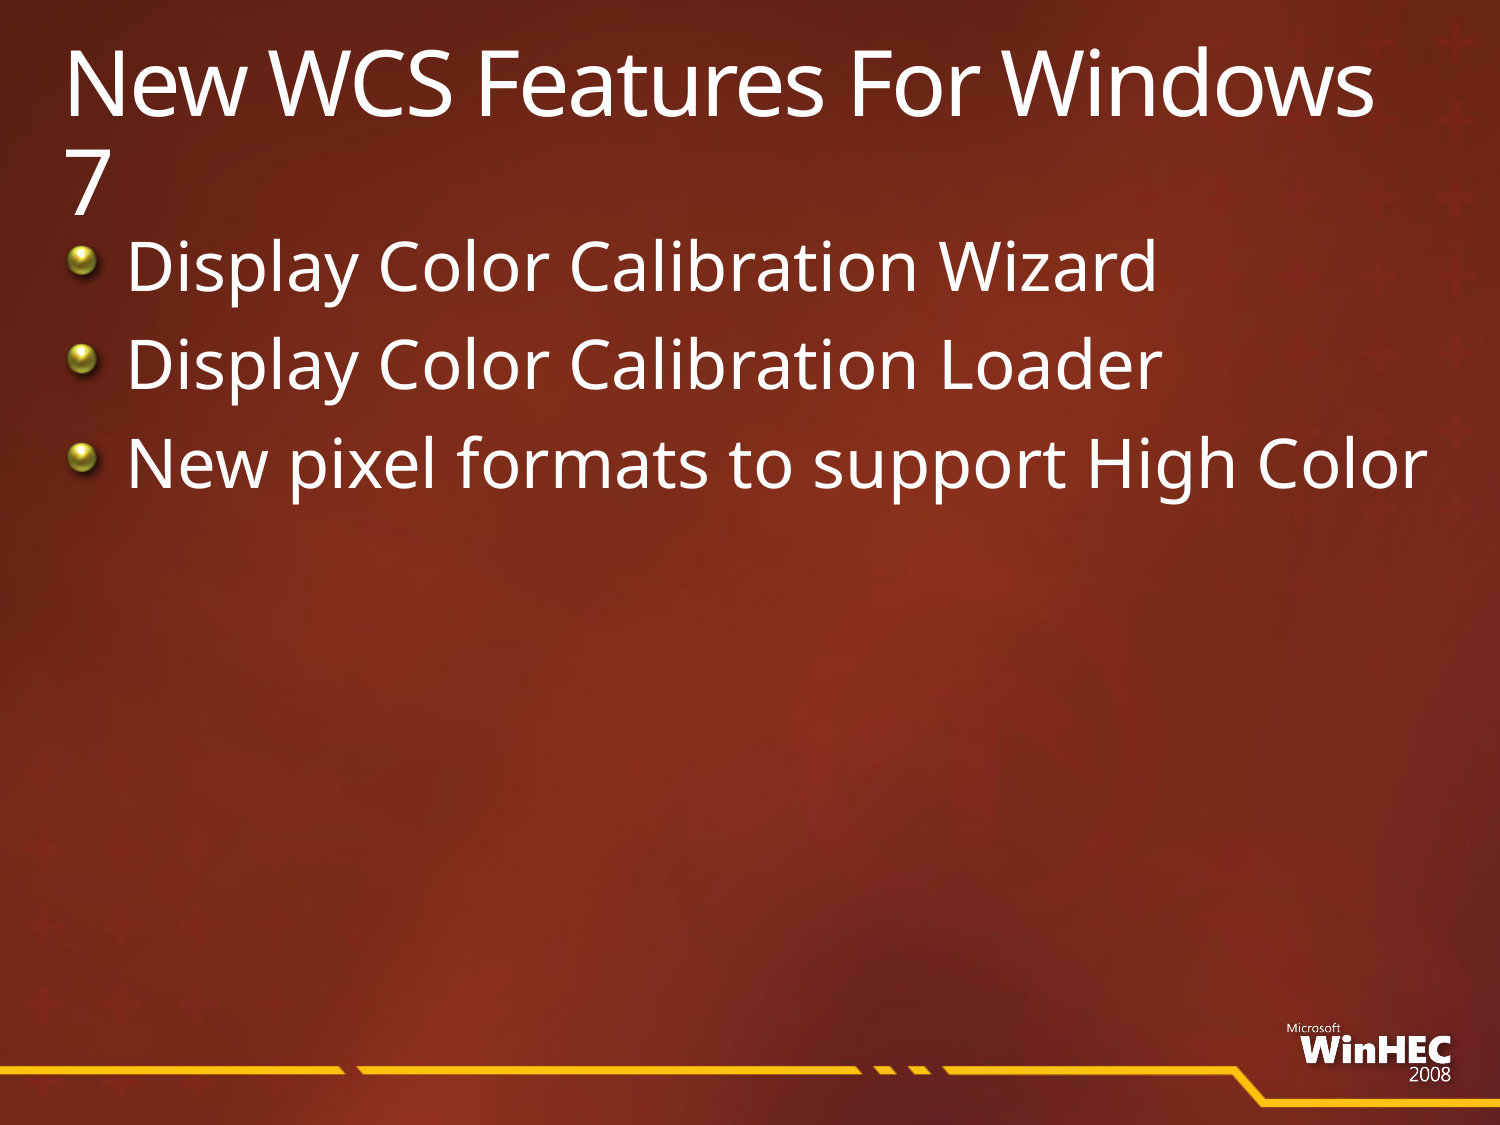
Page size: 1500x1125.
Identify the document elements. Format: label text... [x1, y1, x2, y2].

list Display Color Calibration Wizard Display Color Calibration Loader New pixel formats to support High Color [62, 231, 1438, 508]
title New WCS Features For Windows 7 [62, 37, 1438, 138]
picture [0, 0, 1500, 1125]
